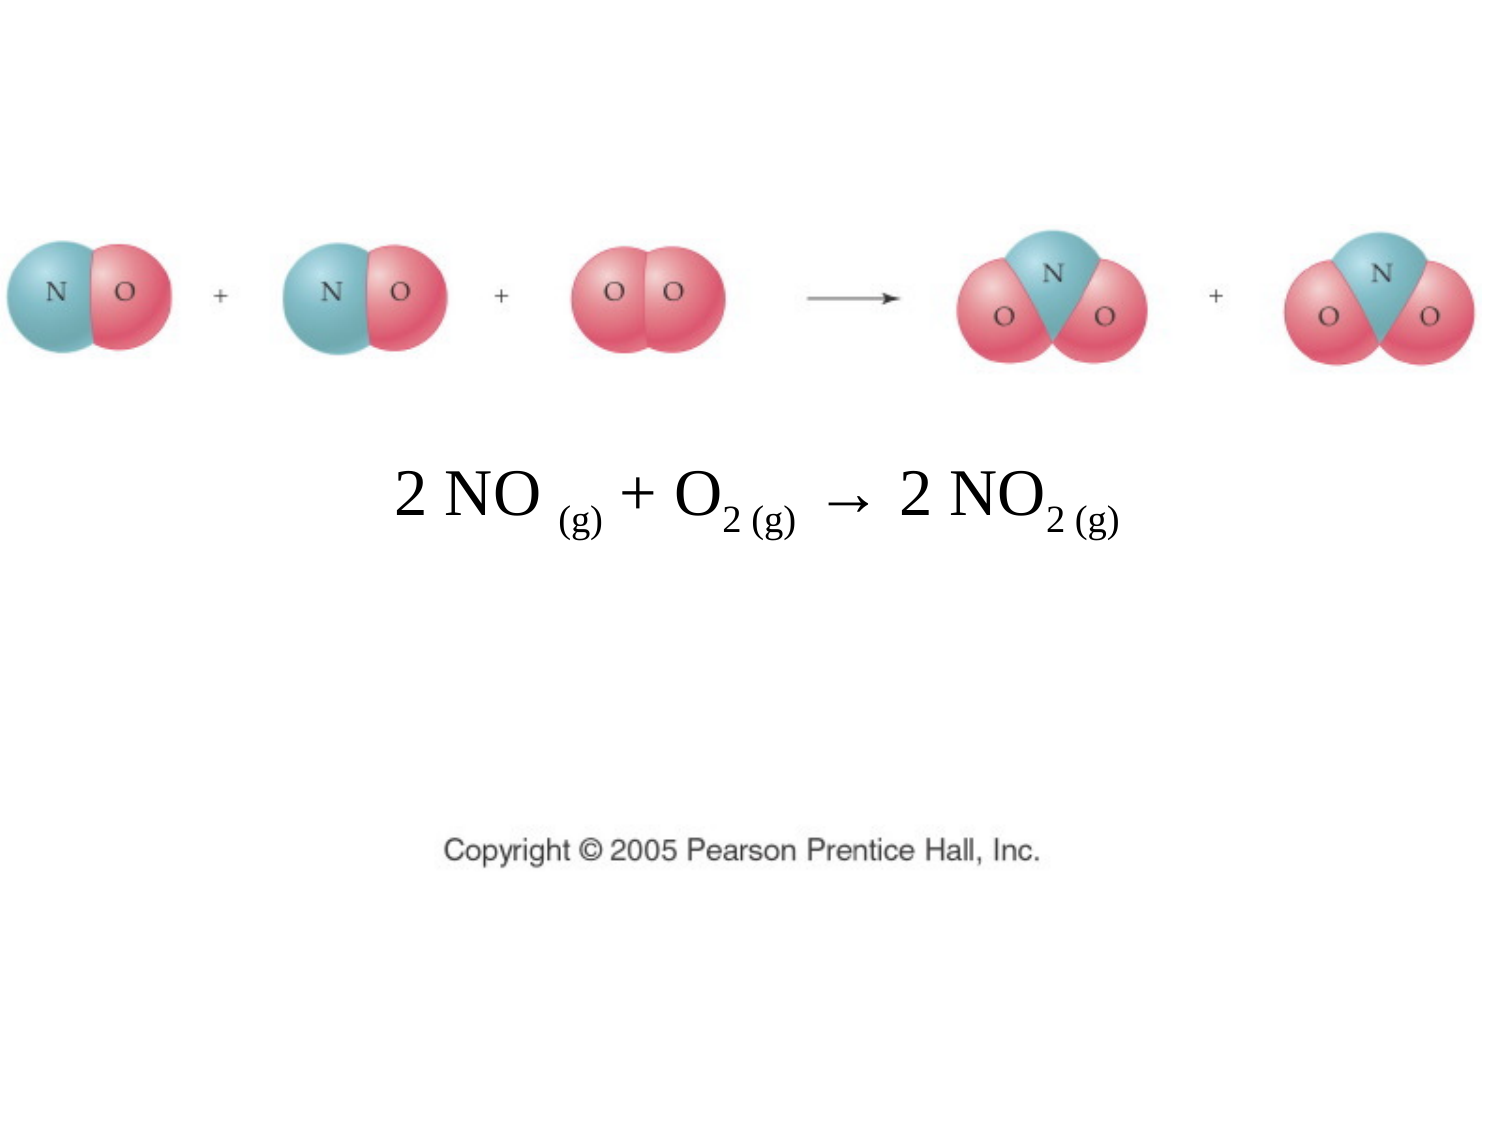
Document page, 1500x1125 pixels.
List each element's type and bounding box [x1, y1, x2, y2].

picture [0, 224, 1482, 873]
